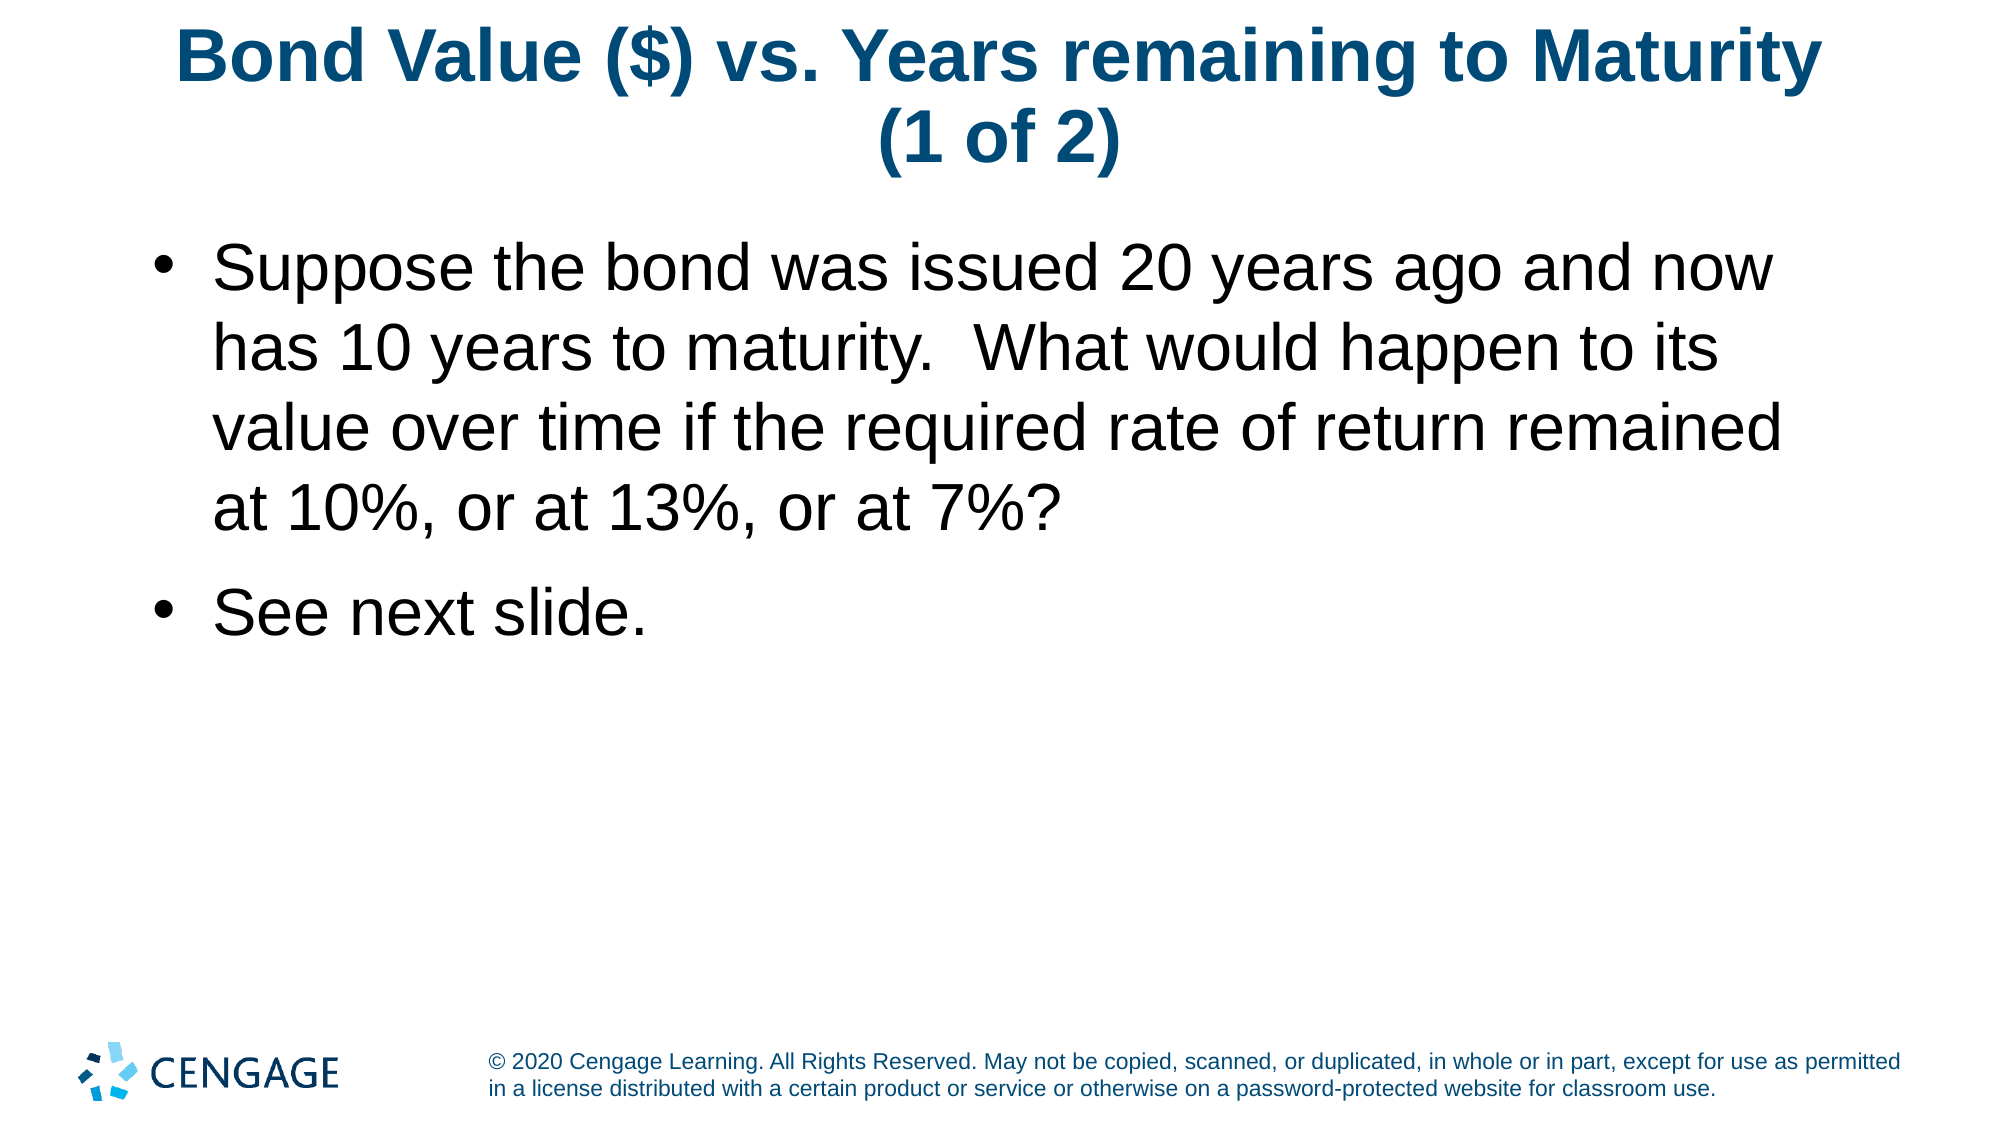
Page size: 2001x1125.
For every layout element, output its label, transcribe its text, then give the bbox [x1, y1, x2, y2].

title Bond Value ($) vs. Years remaining to Maturity (1 of 2) [137, 22, 1863, 173]
picture [78, 1042, 338, 1101]
list Suppose the bond was issued 20 years ago and now has 10 years to maturity. What would happen to its value over time if the required rate of return remained at 10%, or at 13%, or at 7%? See next slide. [137, 216, 1863, 997]
